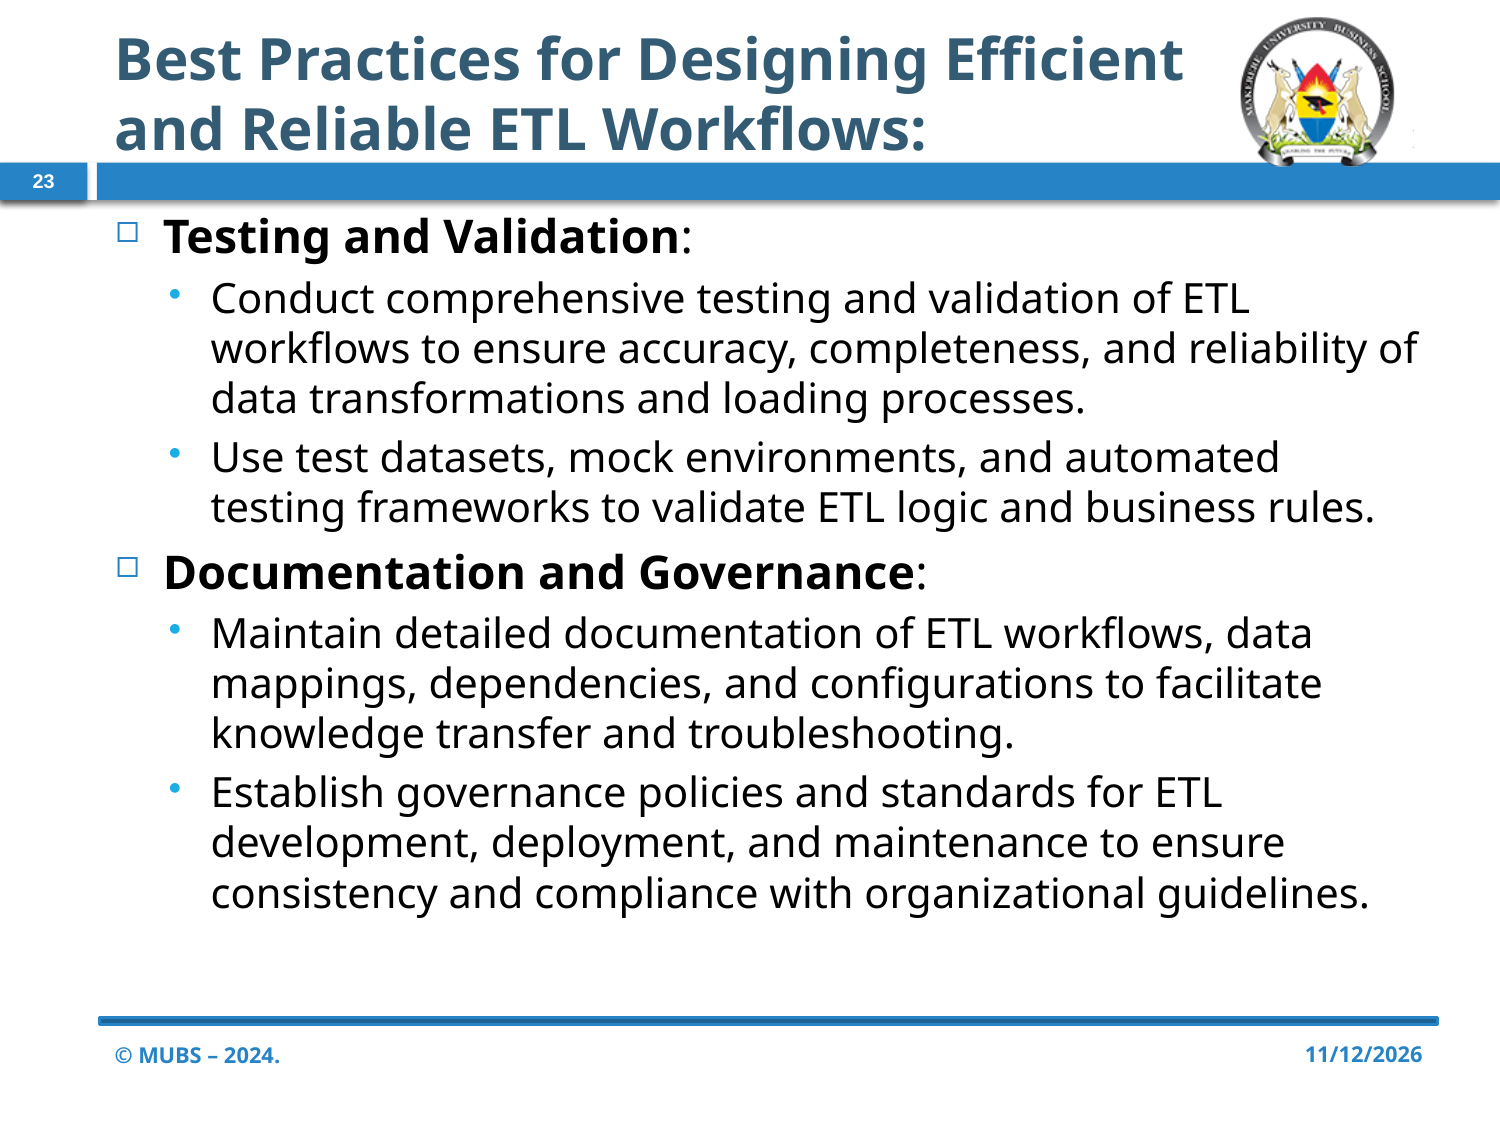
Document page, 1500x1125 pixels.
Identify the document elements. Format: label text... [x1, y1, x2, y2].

slide_number 23 [0, 161, 88, 200]
title Best Practices for Designing Efficient and Reliable ETL Workflows: [99, 24, 1205, 160]
picture [1214, 14, 1414, 171]
list Testing and Validation: Conduct comprehensive testing and validation of ETL workflows to ensure accuracy, completeness, and reliability of data transformations and loading processes. Use test datasets, mock environments, and automated testing frameworks to validate ETL logic and business rules. Documentation and Governance: Maintain detailed documentation of ETL workflows, data mappings, dependencies, and configurations to facilitate knowledge transfer and troubleshooting. Establish governance policies and standards for ETL development, deployment, and maintenance to ensure consistency and compliance with organizational guidelines. [100, 200, 1438, 1000]
